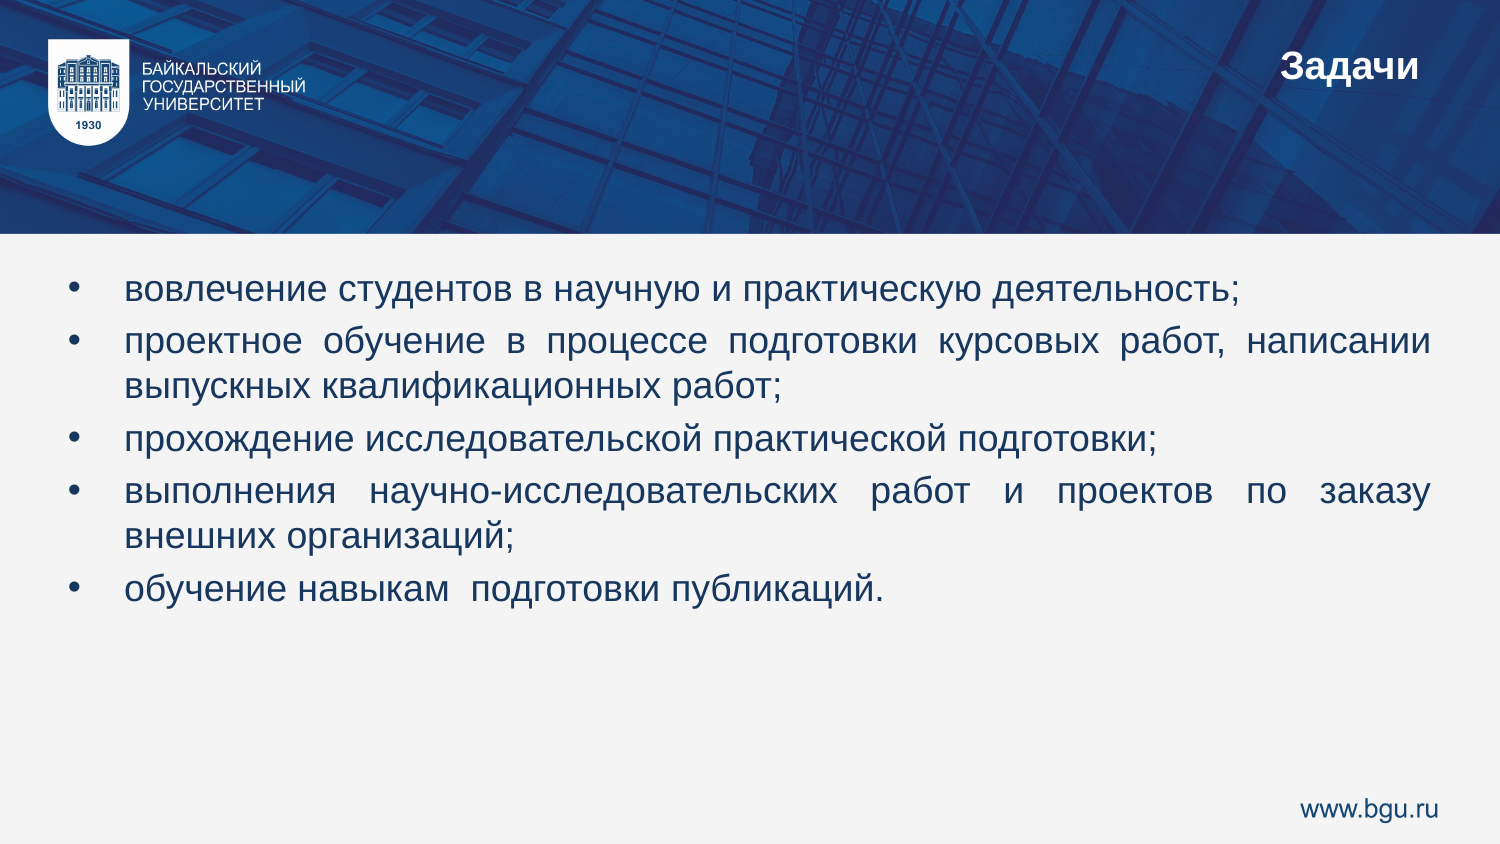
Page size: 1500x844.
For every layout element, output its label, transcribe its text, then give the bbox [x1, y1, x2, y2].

list вовлечение студентов в научную и практическую деятельность; проектное обучение в процессе подготовки курсовых работ, написании выпускных квалификационных работ; прохождение исследовательской практической подготовки; выполнения научно-исследовательских работ и проектов по заказу внешних организаций; обучение навыкам подготовки публикаций. [52, 256, 1447, 765]
picture [0, 0, 1500, 844]
list Задачи [868, 32, 1436, 151]
